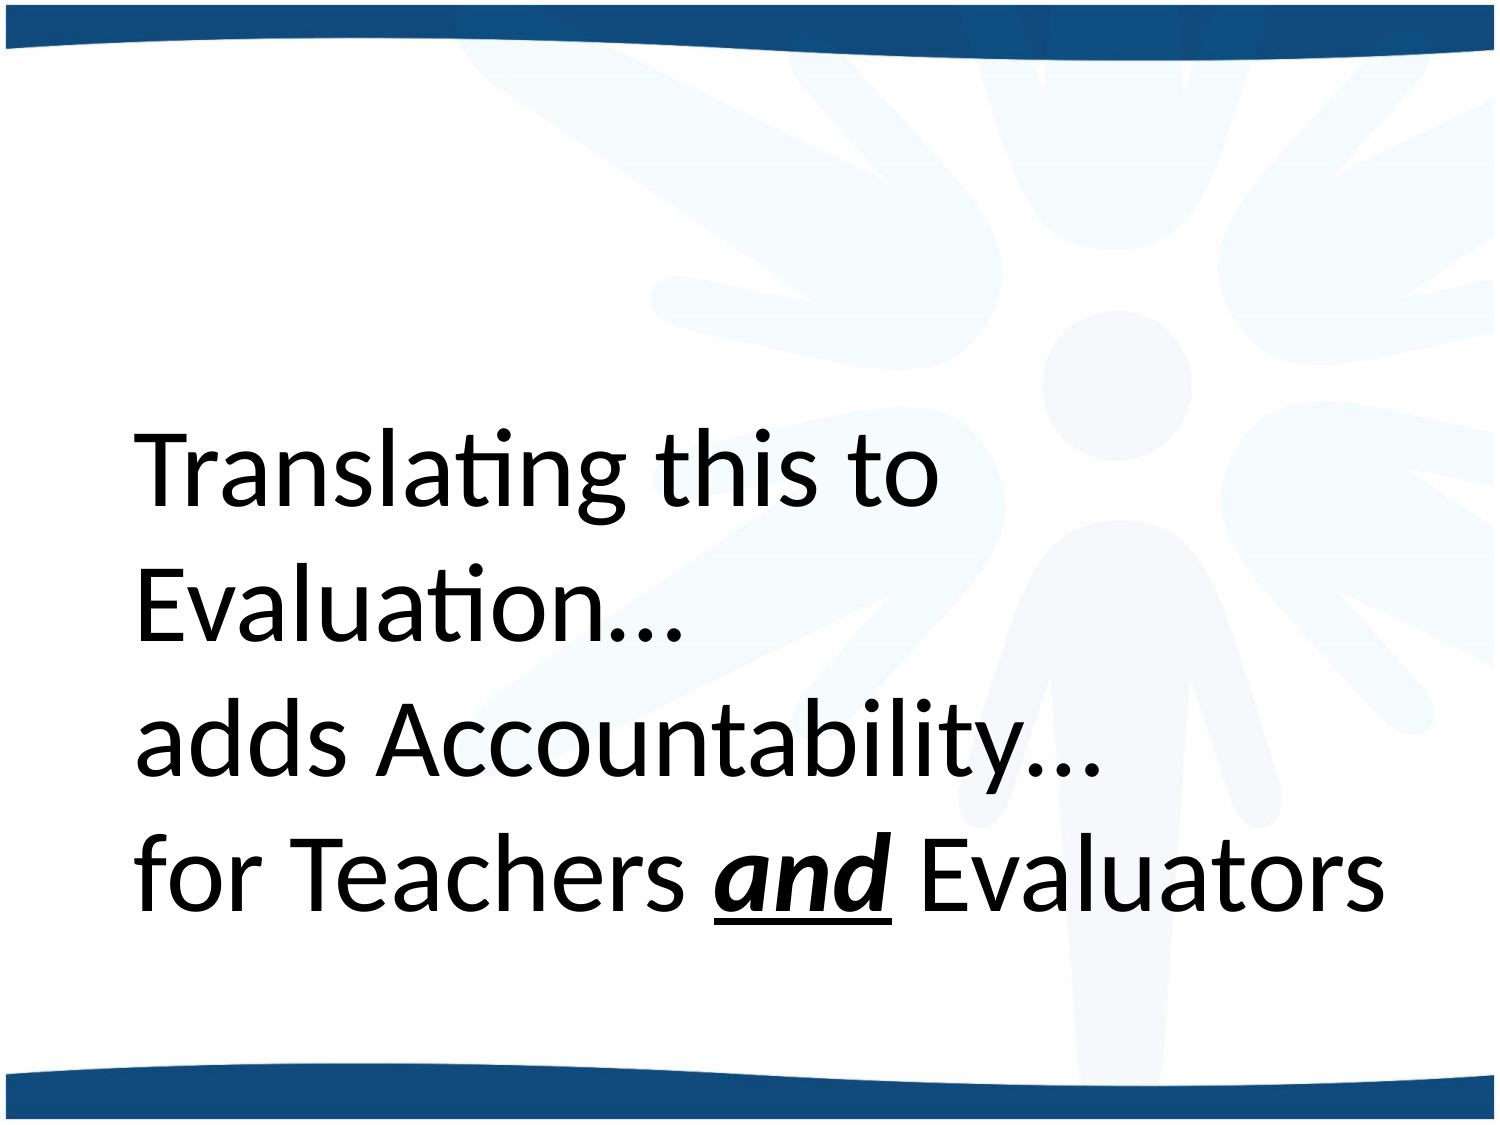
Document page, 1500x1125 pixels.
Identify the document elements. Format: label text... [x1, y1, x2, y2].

picture [0, 0, 1500, 1125]
text_box Translating this to Evaluation… adds Accountability… for Teachers and Evaluators [118, 386, 1407, 949]
